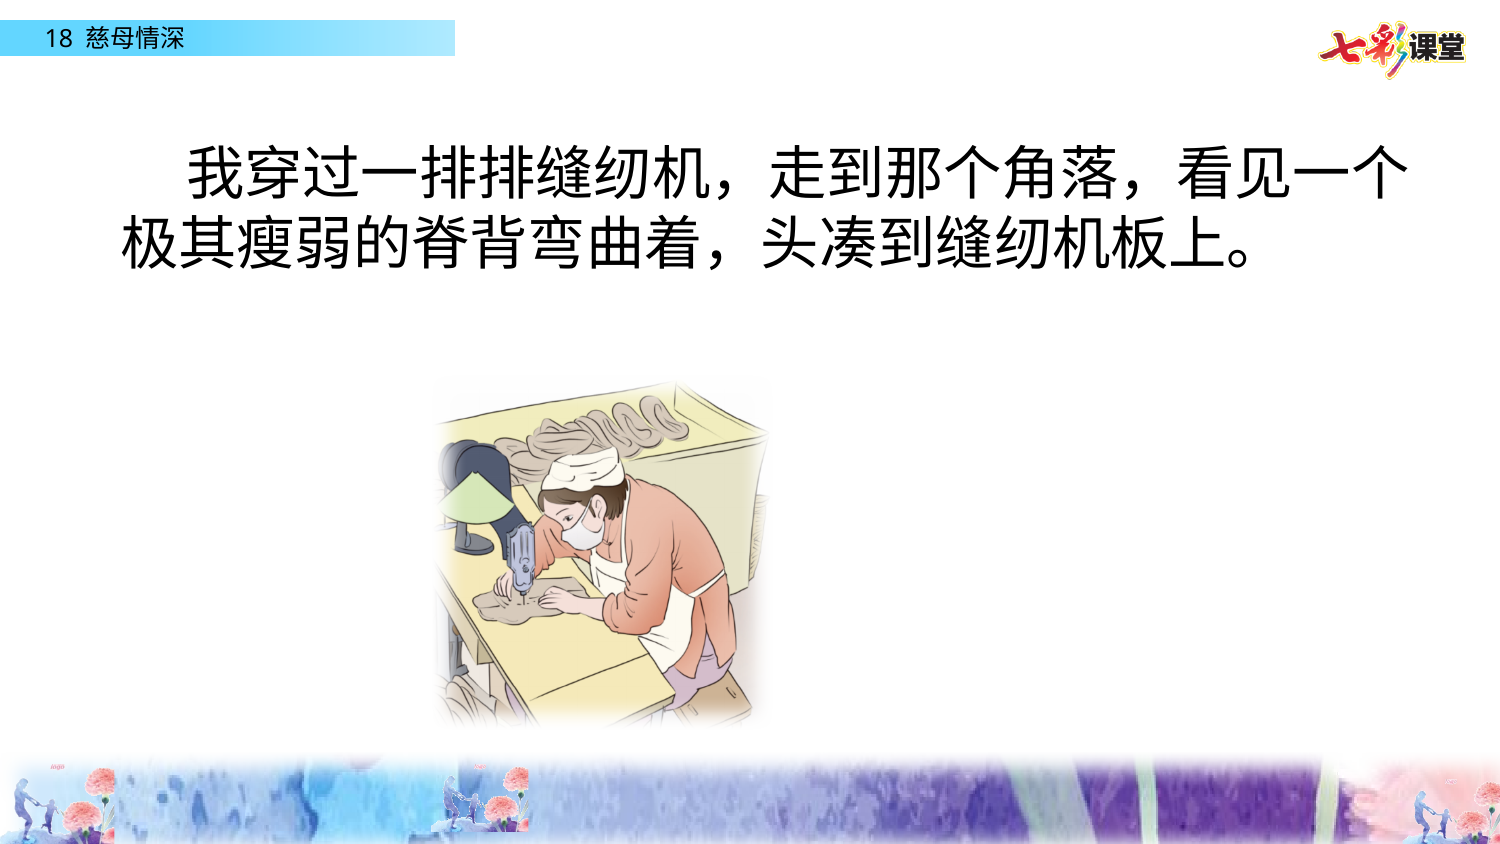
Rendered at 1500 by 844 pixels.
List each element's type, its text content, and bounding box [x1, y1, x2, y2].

text_box 我穿过一排排缝纫机，走到那个角落，看见一个极其瘦弱的脊背弯曲着，头凑到缝纫机板上。 [105, 128, 1442, 284]
picture [1316, 20, 1468, 80]
picture [0, 764, 1500, 844]
picture [430, 374, 774, 732]
